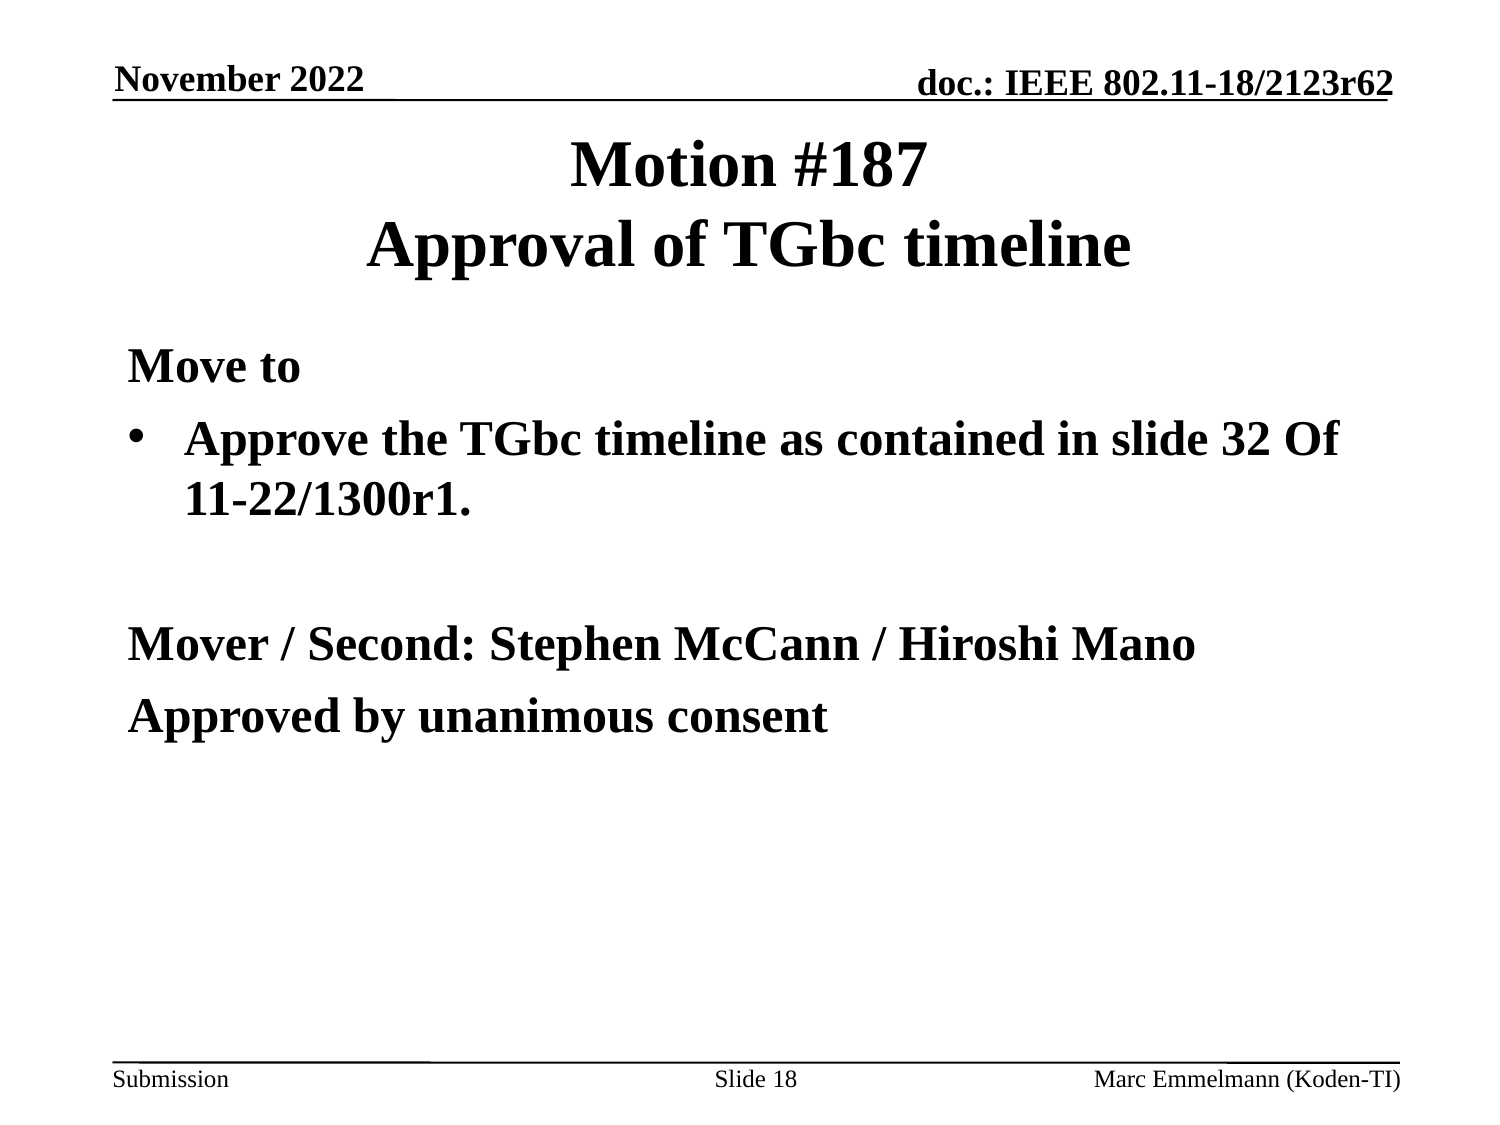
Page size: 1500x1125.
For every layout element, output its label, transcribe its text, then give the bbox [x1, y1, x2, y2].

slide_number Slide 18 [712, 1061, 800, 1123]
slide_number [114, 54, 423, 100]
title Motion #187 Approval of TGbc timeline [112, 112, 1388, 288]
list Move to Approve the TGbc timeline as contained in slide 32 Of 11-22/1300r1. Mover / Second: Stephen McCann / Hiroshi Mano Approved by unanimous consent [112, 324, 1388, 1000]
footer Marc Emmelmann (Koden-TI) [878, 1061, 1402, 1093]
